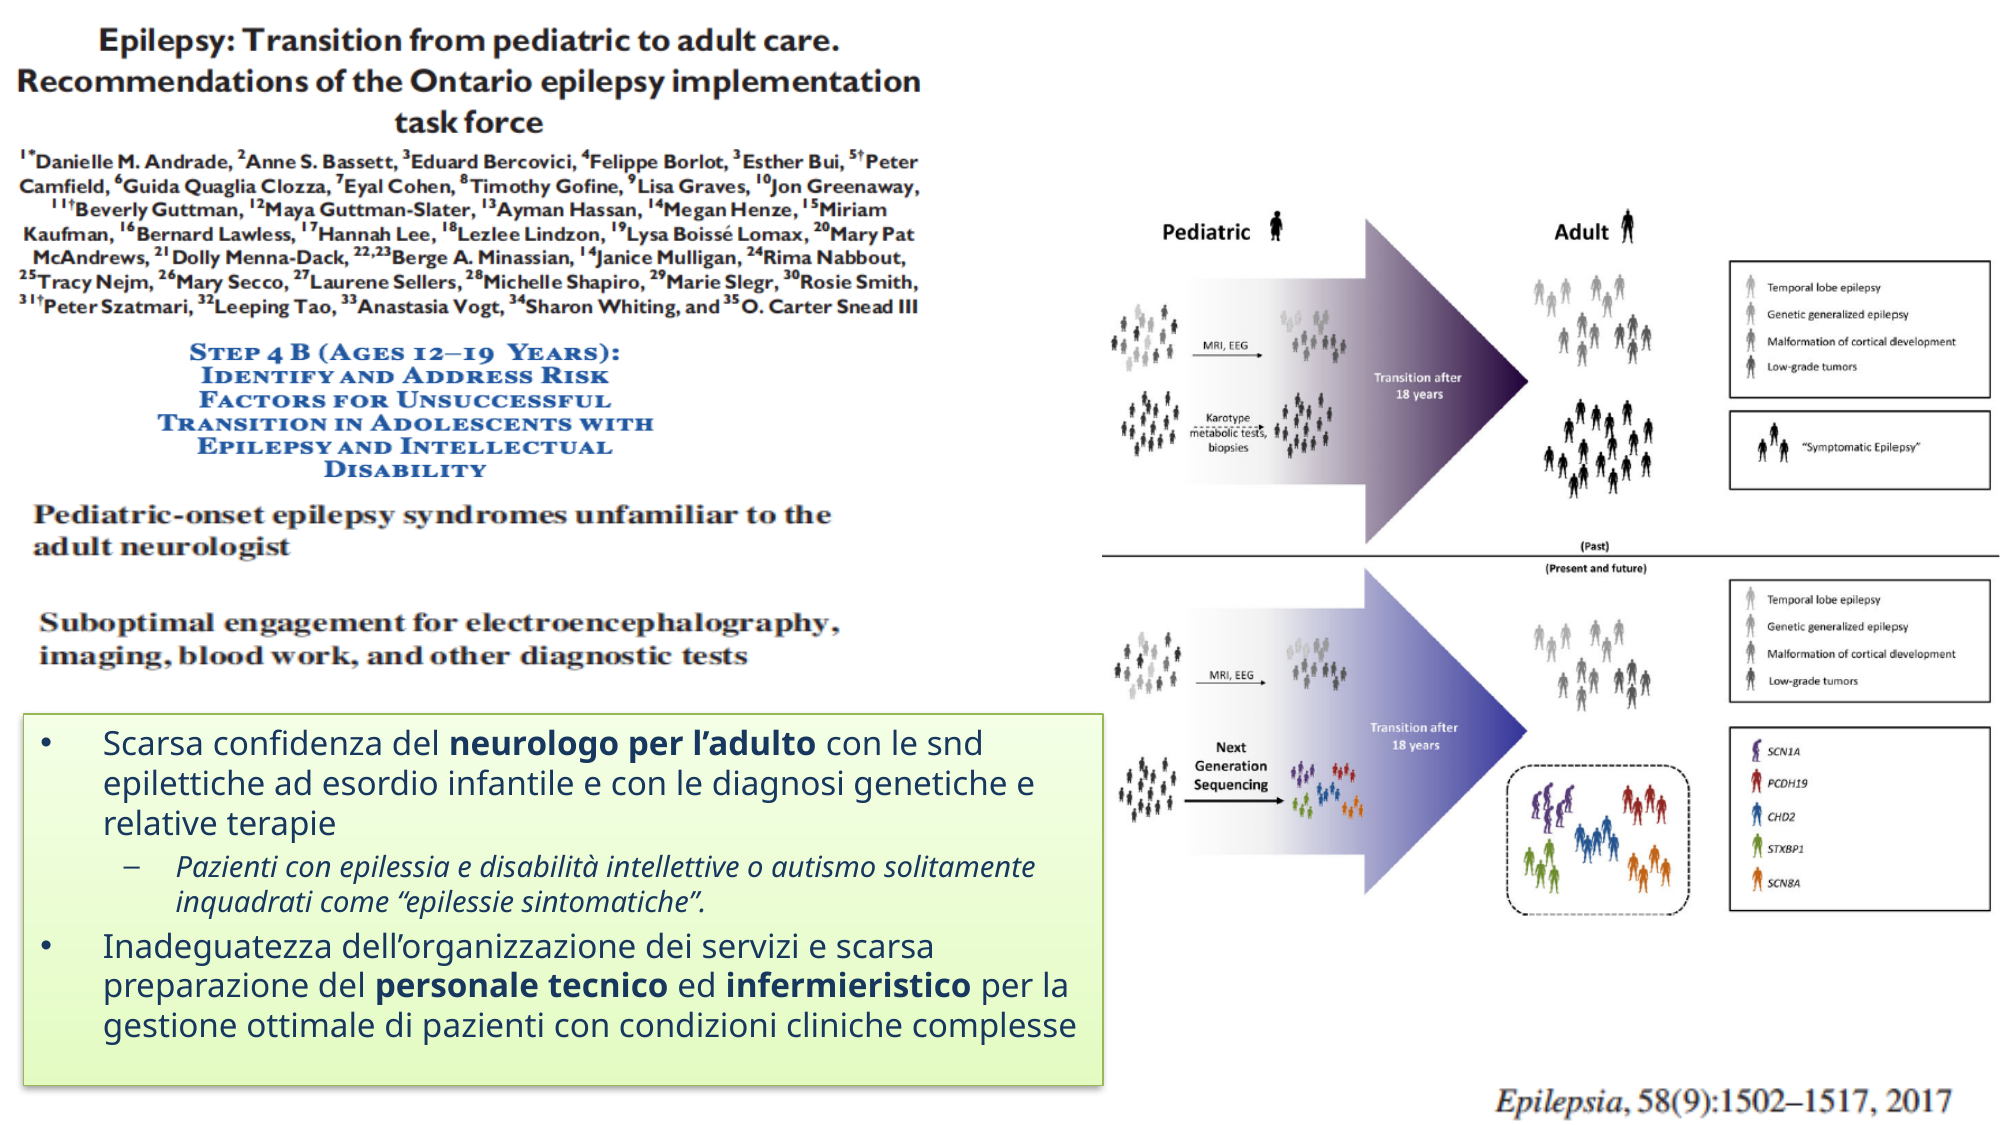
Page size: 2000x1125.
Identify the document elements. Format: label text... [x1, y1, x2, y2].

picture [151, 337, 657, 487]
picture [23, 494, 848, 566]
list Scarsa confidenza del neurologo per l’adulto con le snd epilettiche ad esordio infantile e con le diagnosi genetiche e relative terapie Pazienti con epilessia e disabilità intellettive o autismo solitamente inquadrati come “epilessie sintomatiche”. Inadeguatezza dell’organizzazione dei servizi e scarsa preparazione del personale tecnico ed infermieristico per la gestione ottimale di pazienti con condizioni cliniche complesse [23, 713, 1104, 1086]
picture [23, 591, 848, 675]
picture [1102, 203, 2000, 920]
picture [3, 10, 935, 324]
picture [1475, 1064, 1966, 1125]
